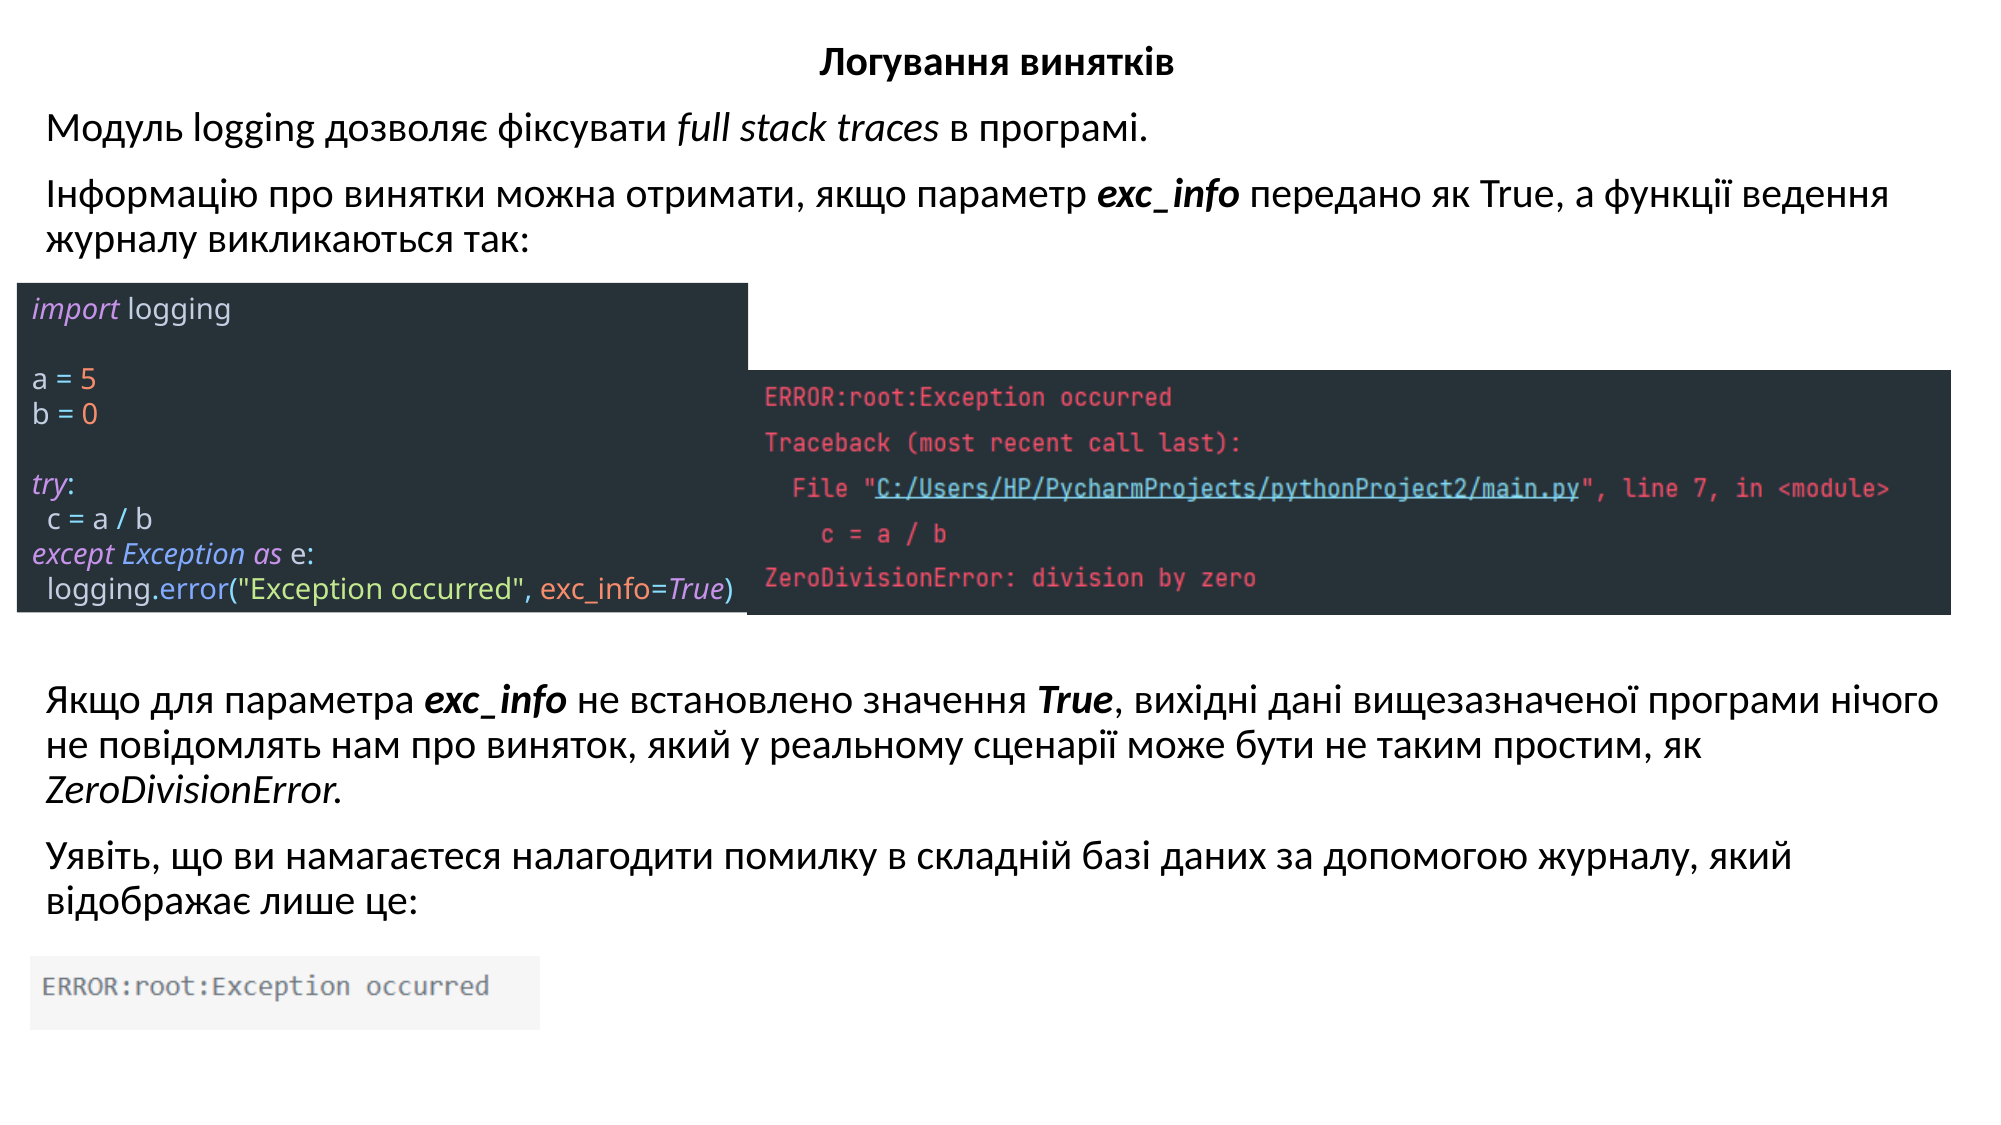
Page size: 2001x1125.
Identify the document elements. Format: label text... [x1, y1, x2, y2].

picture [30, 956, 540, 1030]
text_box import logging a = 5 b = 0 try: c = a / b except Exception as e: logging.error("Exception occurred", exc_info=True) [16, 282, 749, 613]
list Логування винятків Модуль logging дозволяє фіксувати full stack traces в програмі. Інформацію про винятки можна отримати, якщо параметр exc_info передано як True, а функції ведення журналу викликаються так: Якщо для параметра exc_info не встановлено значення True, вихідні дані вищезазначеної програми нічого не повідомлять нам про виняток, який у реальному сценарії може бути не таким простим, як ZeroDivisionError. Уявіть, що ви намагаєтеся налагодити помилку в складній базі даних за допомогою журналу, який відображає лише це: [30, 31, 1964, 1087]
picture [747, 370, 1951, 615]
